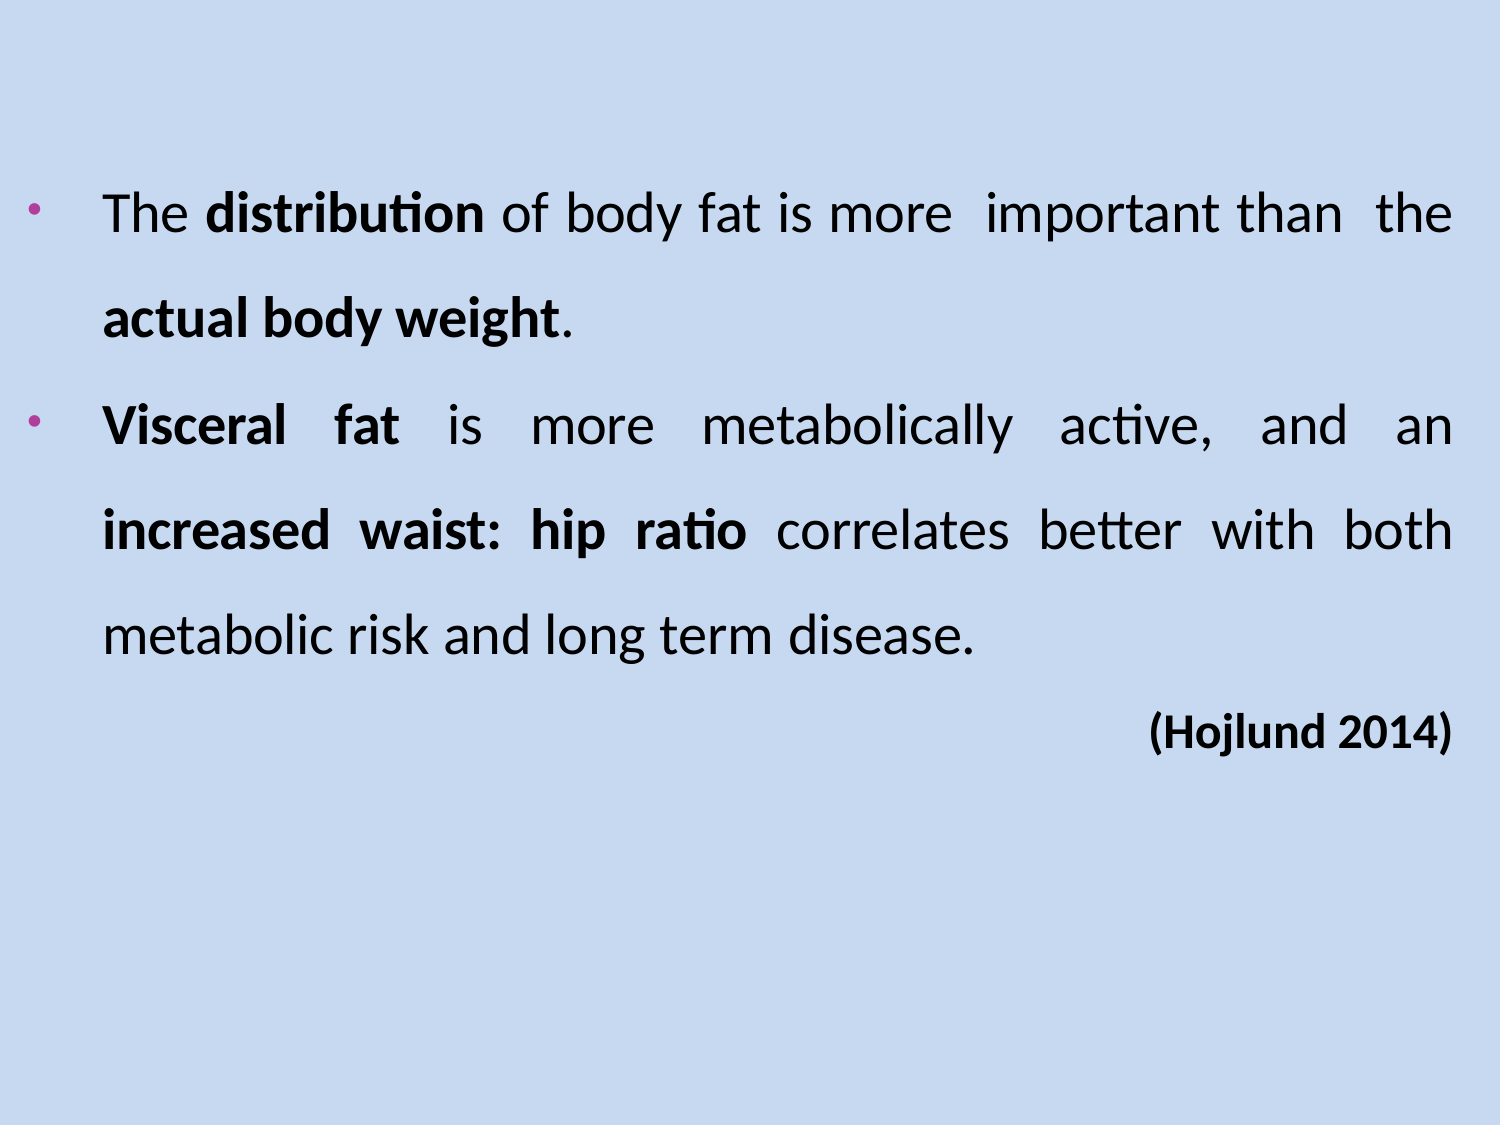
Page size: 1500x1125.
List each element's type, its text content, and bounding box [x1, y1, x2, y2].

text_box The distribution of body fat is more important than the actual body weight. Visceral fat is more metabolically active, and an increased waist: hip ratio correlates better with both metabolic risk and long term disease. (Hojlund 2014) [24, 137, 1500, 866]
